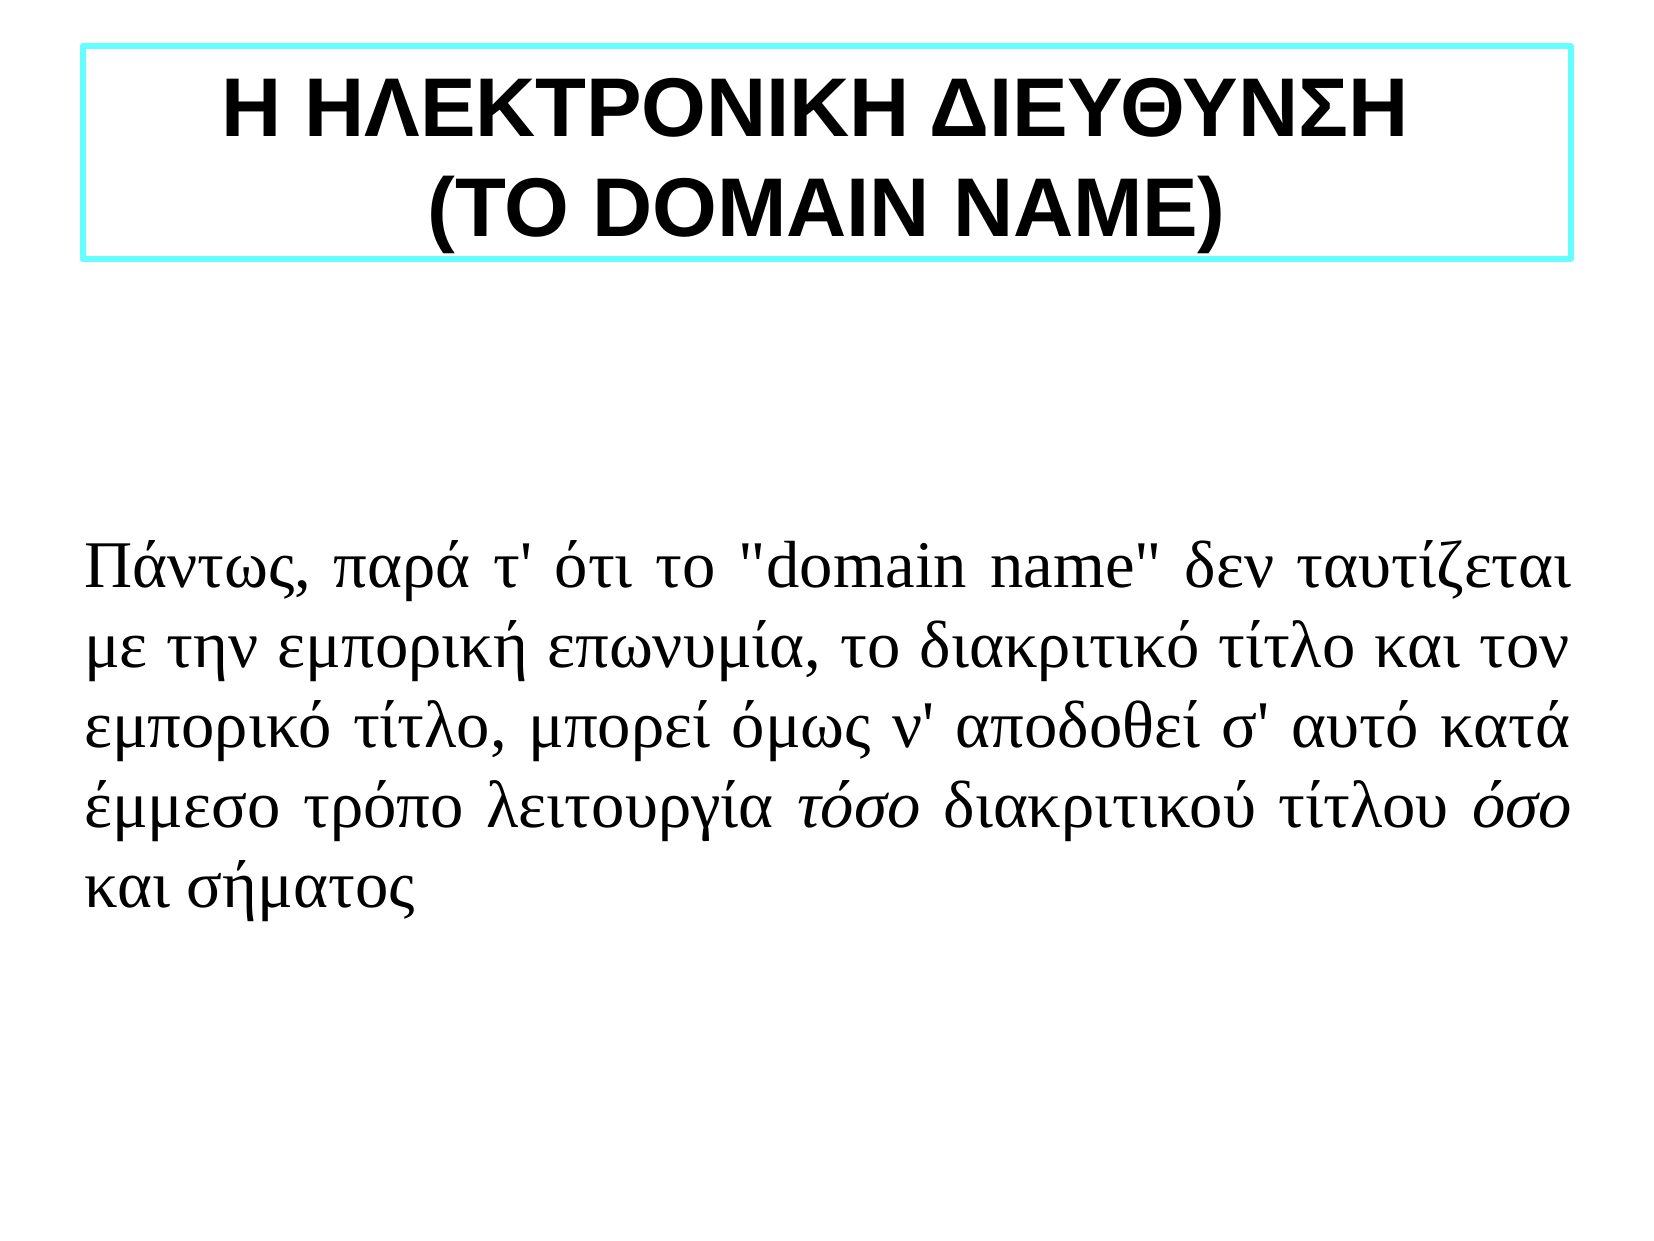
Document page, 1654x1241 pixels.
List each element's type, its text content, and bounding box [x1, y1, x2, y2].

text_box Πάντως, παρά τ' ότι το "domain name" δεν ταυτίζεται με την εμπορική επωνυμία, το διακριτικό τίτλο και τον εμπορικό τίτλο, μπορεί όμως ν' αποδοθεί σ' αυτό κατά έμμεσο τρόπο λειτουργία τόσο διακριτικού τίτλου όσο και σήματος [84, 301, 1573, 1220]
text_box Η ΗΛΕΚΤΡΟΝΙΚΗ ΔΙΕΥΘΥΝΣΗ (ΤΟ DOMAIN NAME) [82, 46, 1571, 260]
